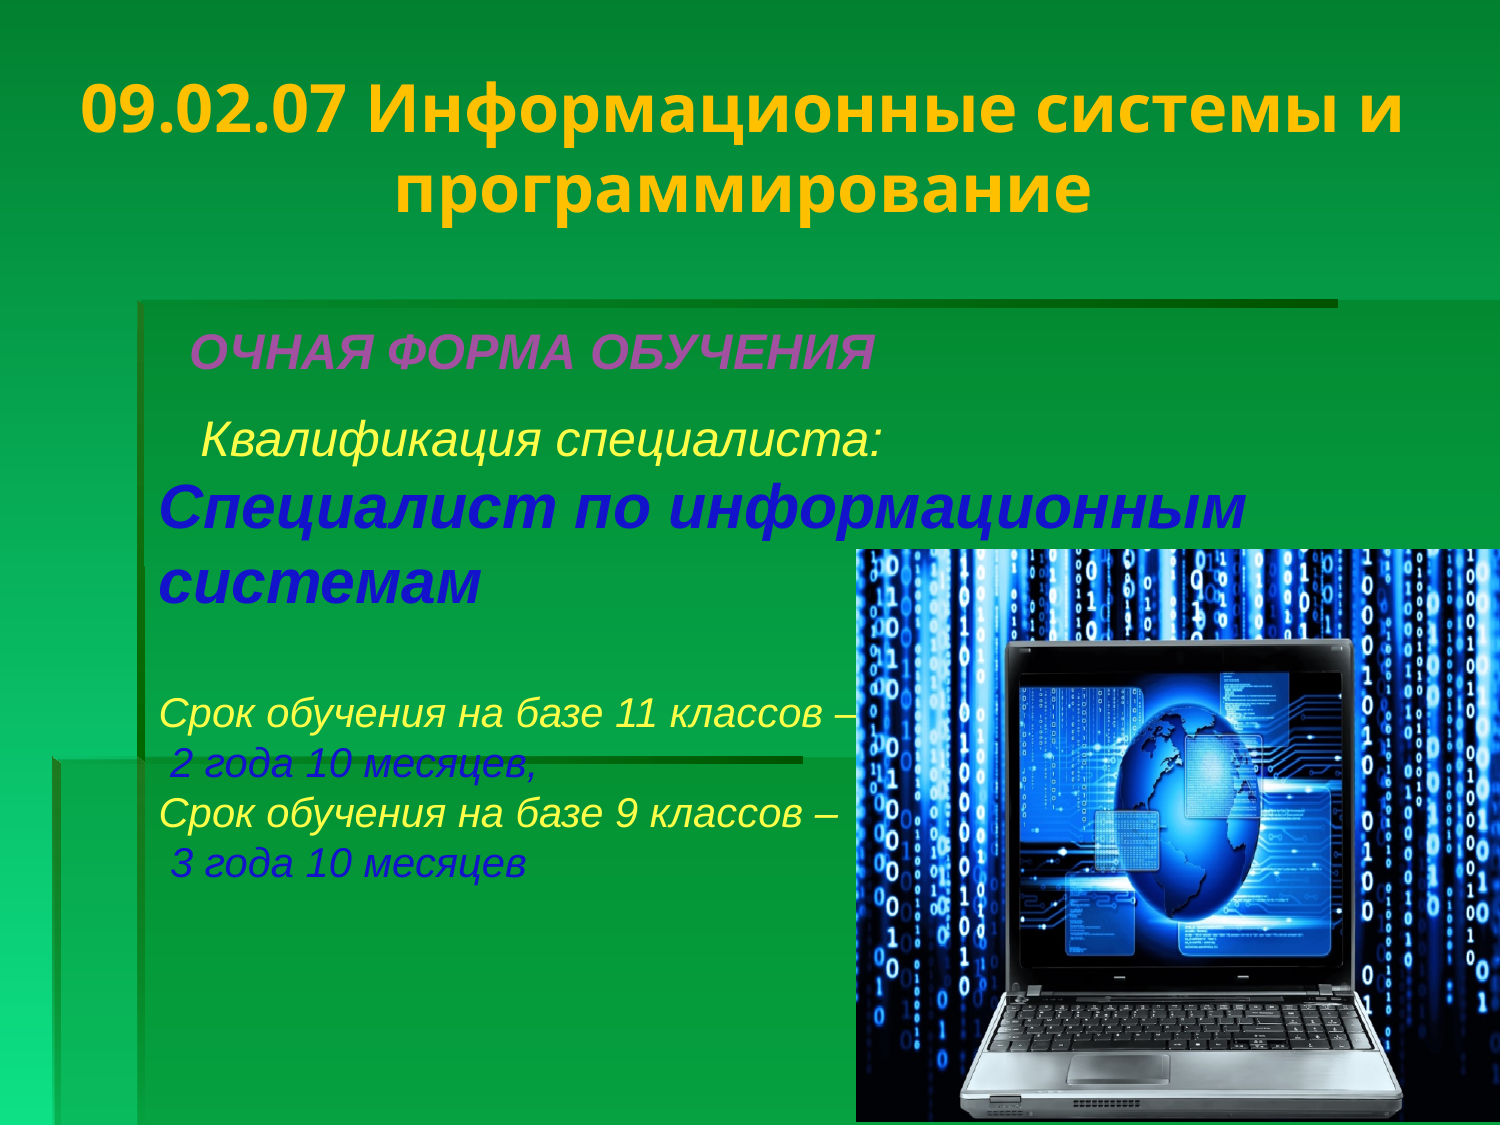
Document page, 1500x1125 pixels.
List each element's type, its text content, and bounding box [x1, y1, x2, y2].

picture [856, 549, 1500, 1122]
text_box 09.02.07 Информационные системы и программирование [0, 87, 1488, 204]
text_box Квалификация специалиста: Специалист по информационным системам Срок обучения на базе 11 классов – 2 года 10 месяцев, Срок обучения на базе 9 классов – 3 года 10 месяцев [143, 398, 1344, 894]
text_box Очная форма обучения [174, 312, 1313, 388]
